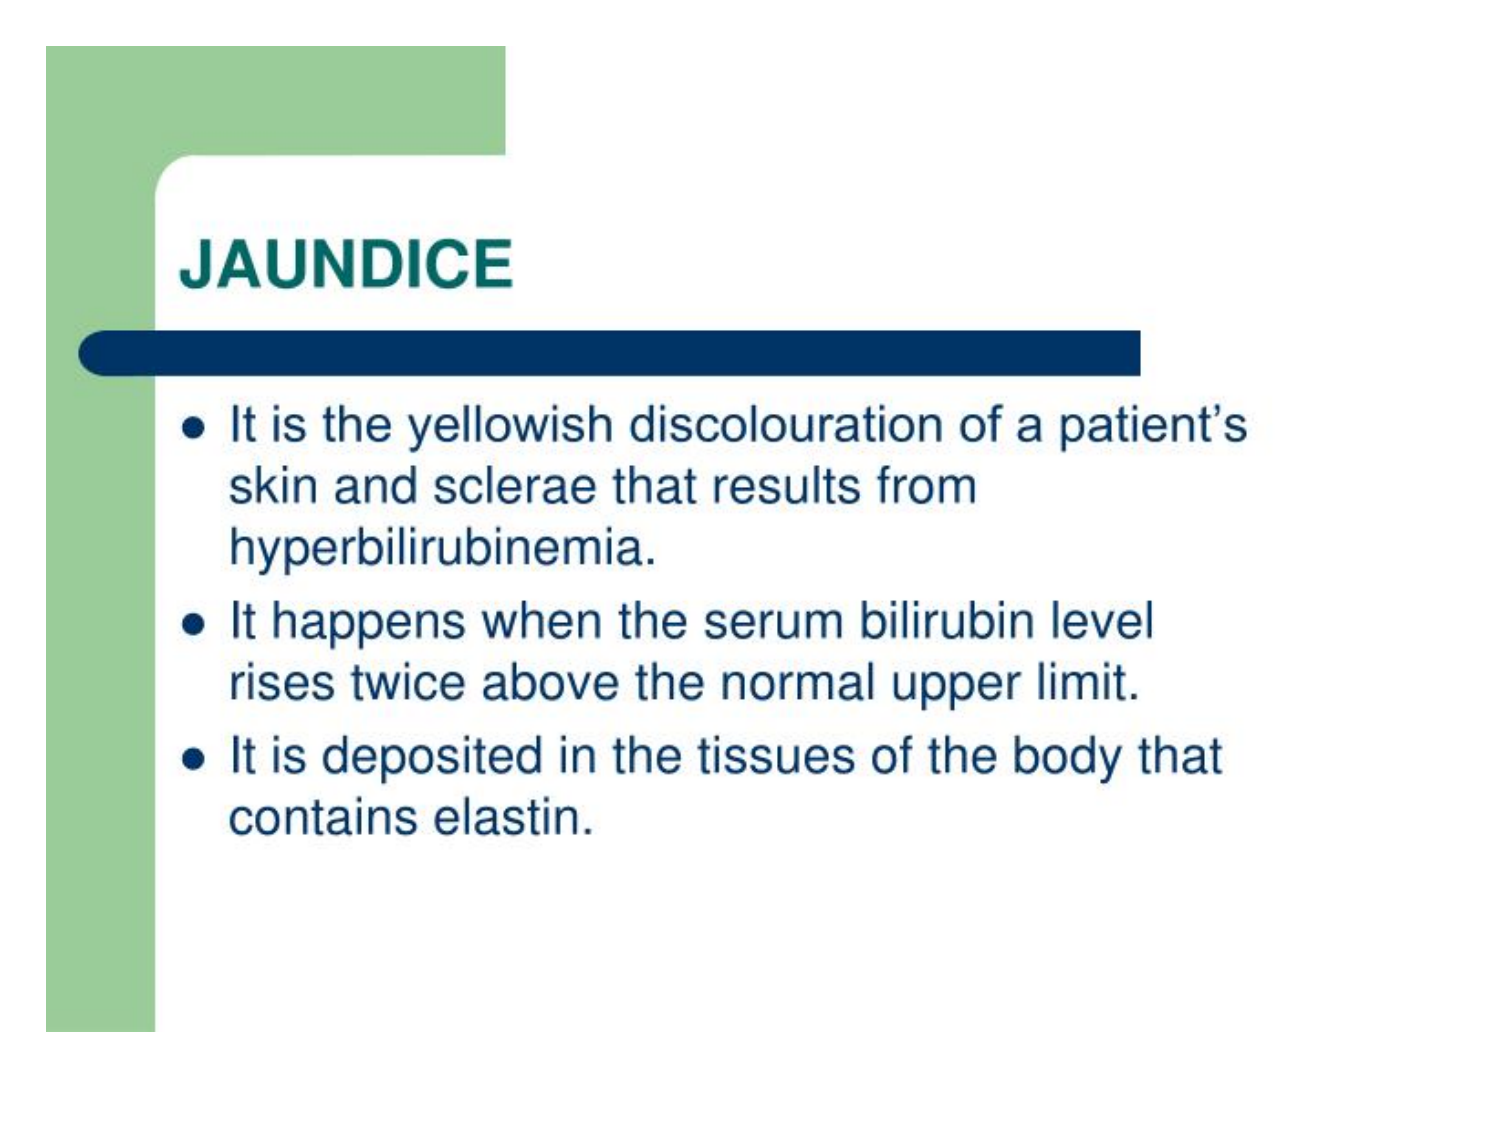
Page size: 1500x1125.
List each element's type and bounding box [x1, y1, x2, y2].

list [46, 46, 1360, 1032]
